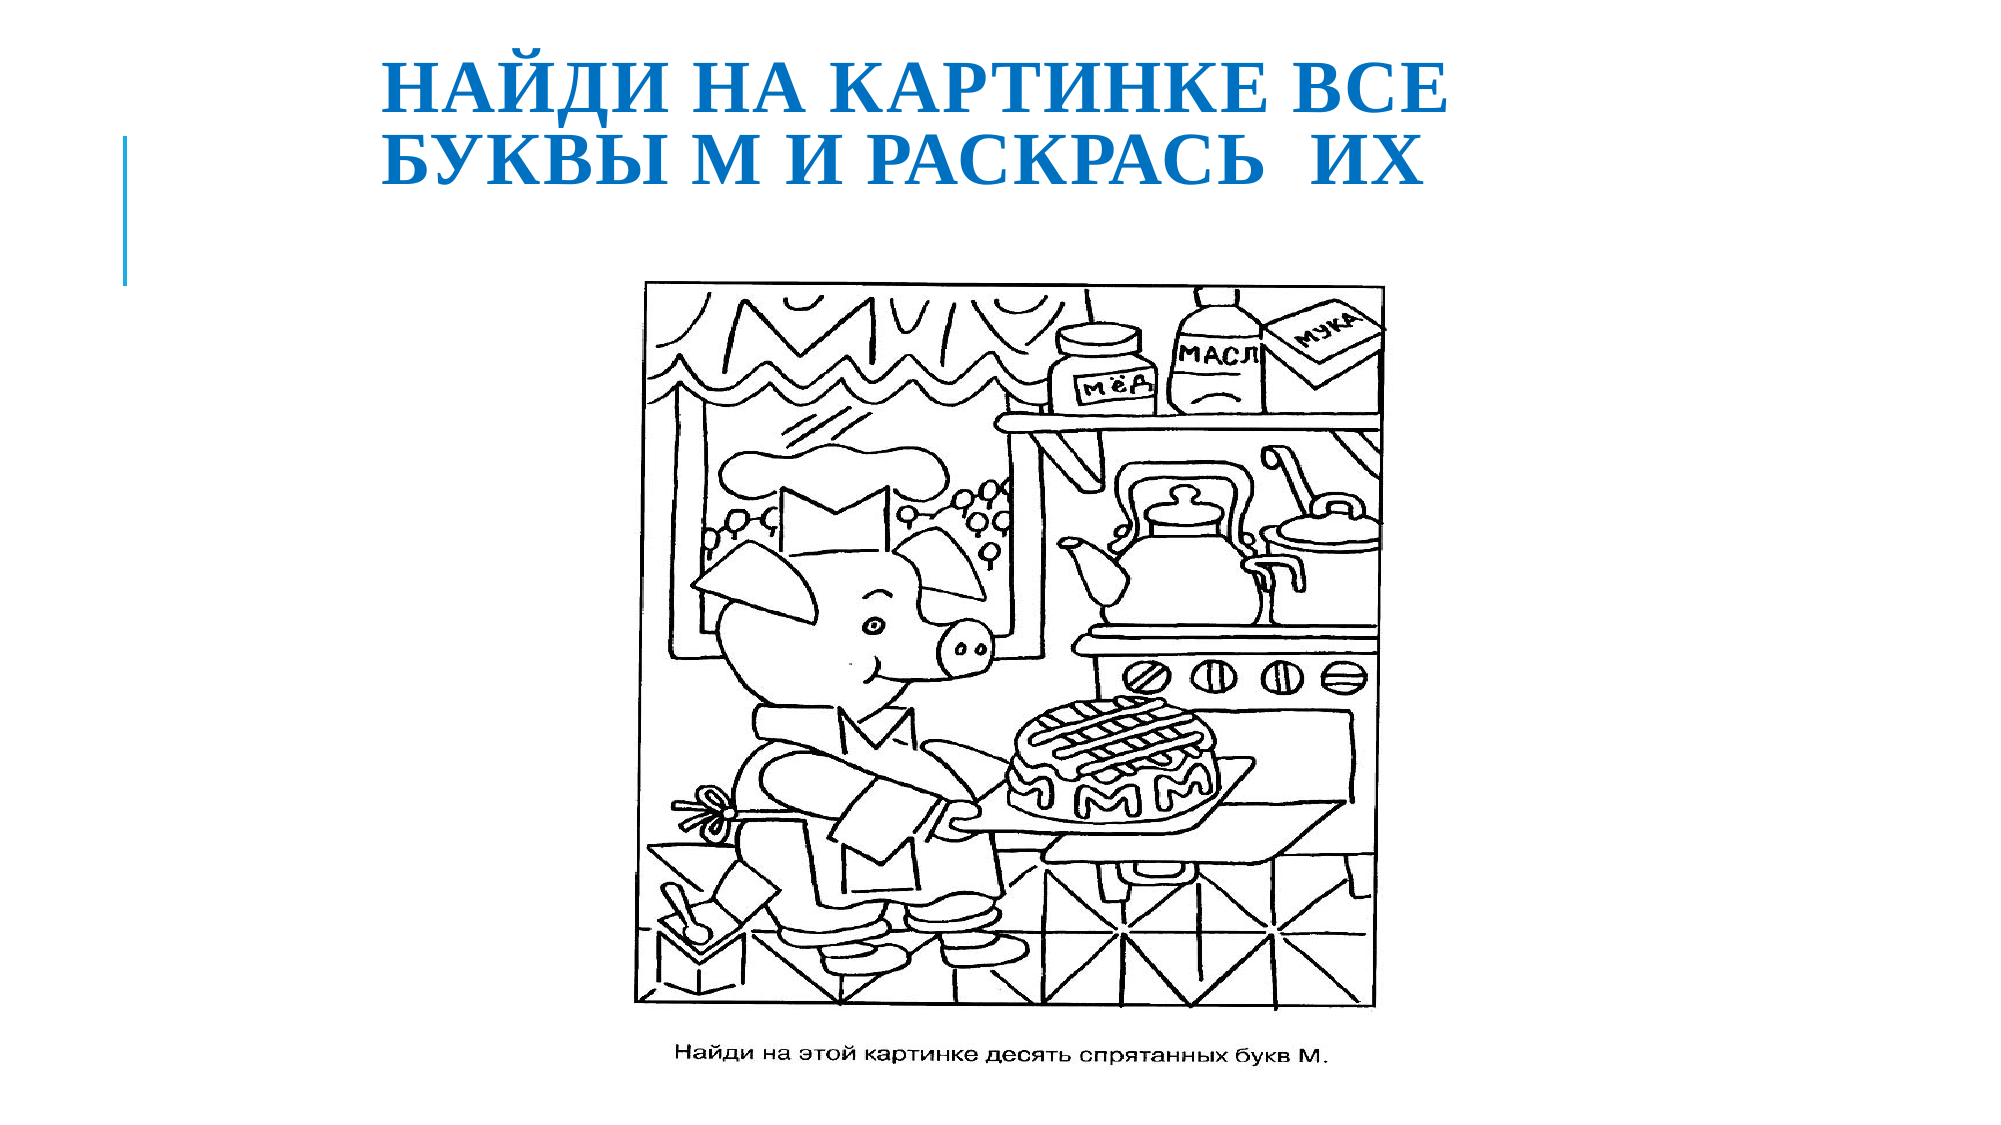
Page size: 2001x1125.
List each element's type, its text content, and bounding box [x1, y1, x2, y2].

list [569, 239, 1450, 1099]
title Найди на картинке все буквы м и раскрась их [366, 53, 1634, 200]
